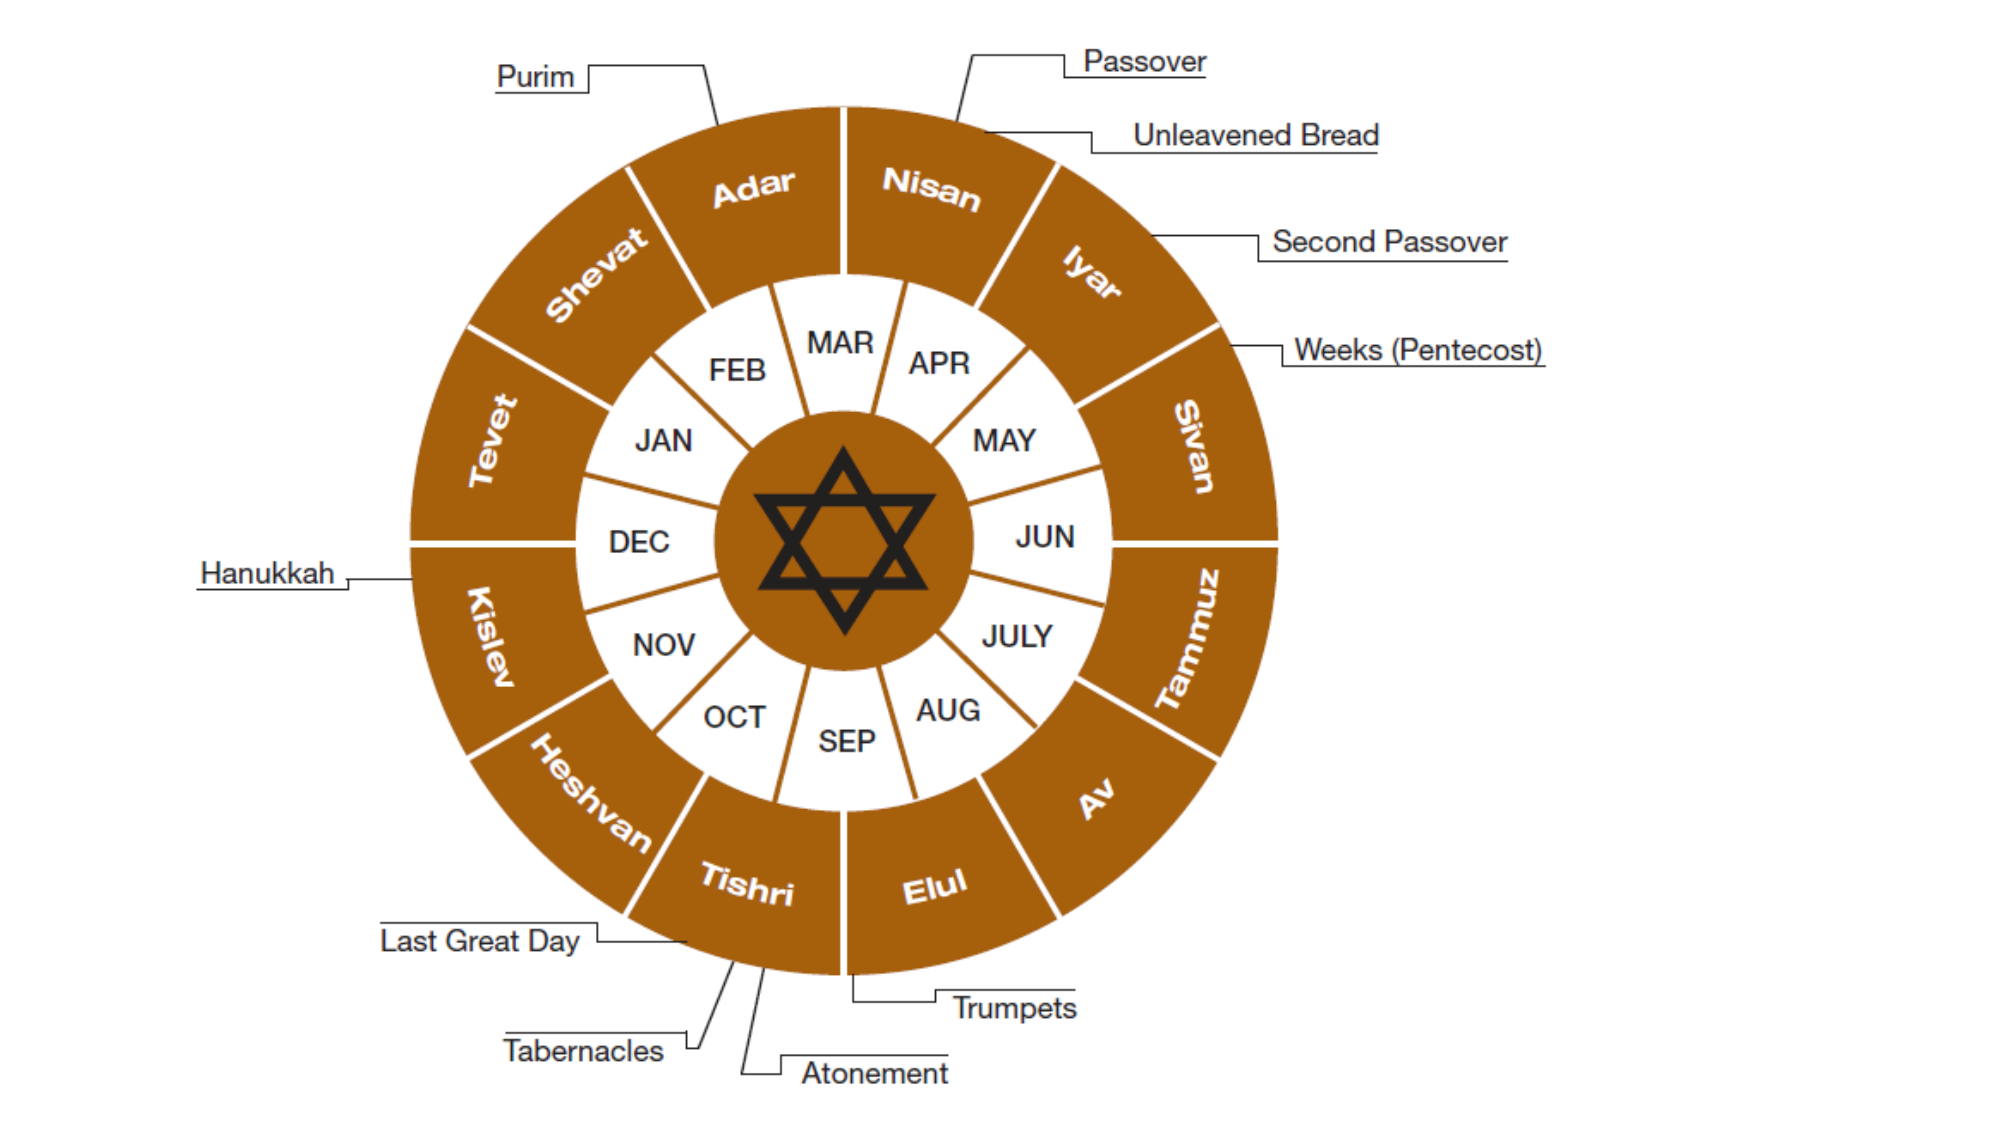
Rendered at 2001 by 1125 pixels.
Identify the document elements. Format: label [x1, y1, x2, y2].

picture [195, 46, 1548, 1096]
